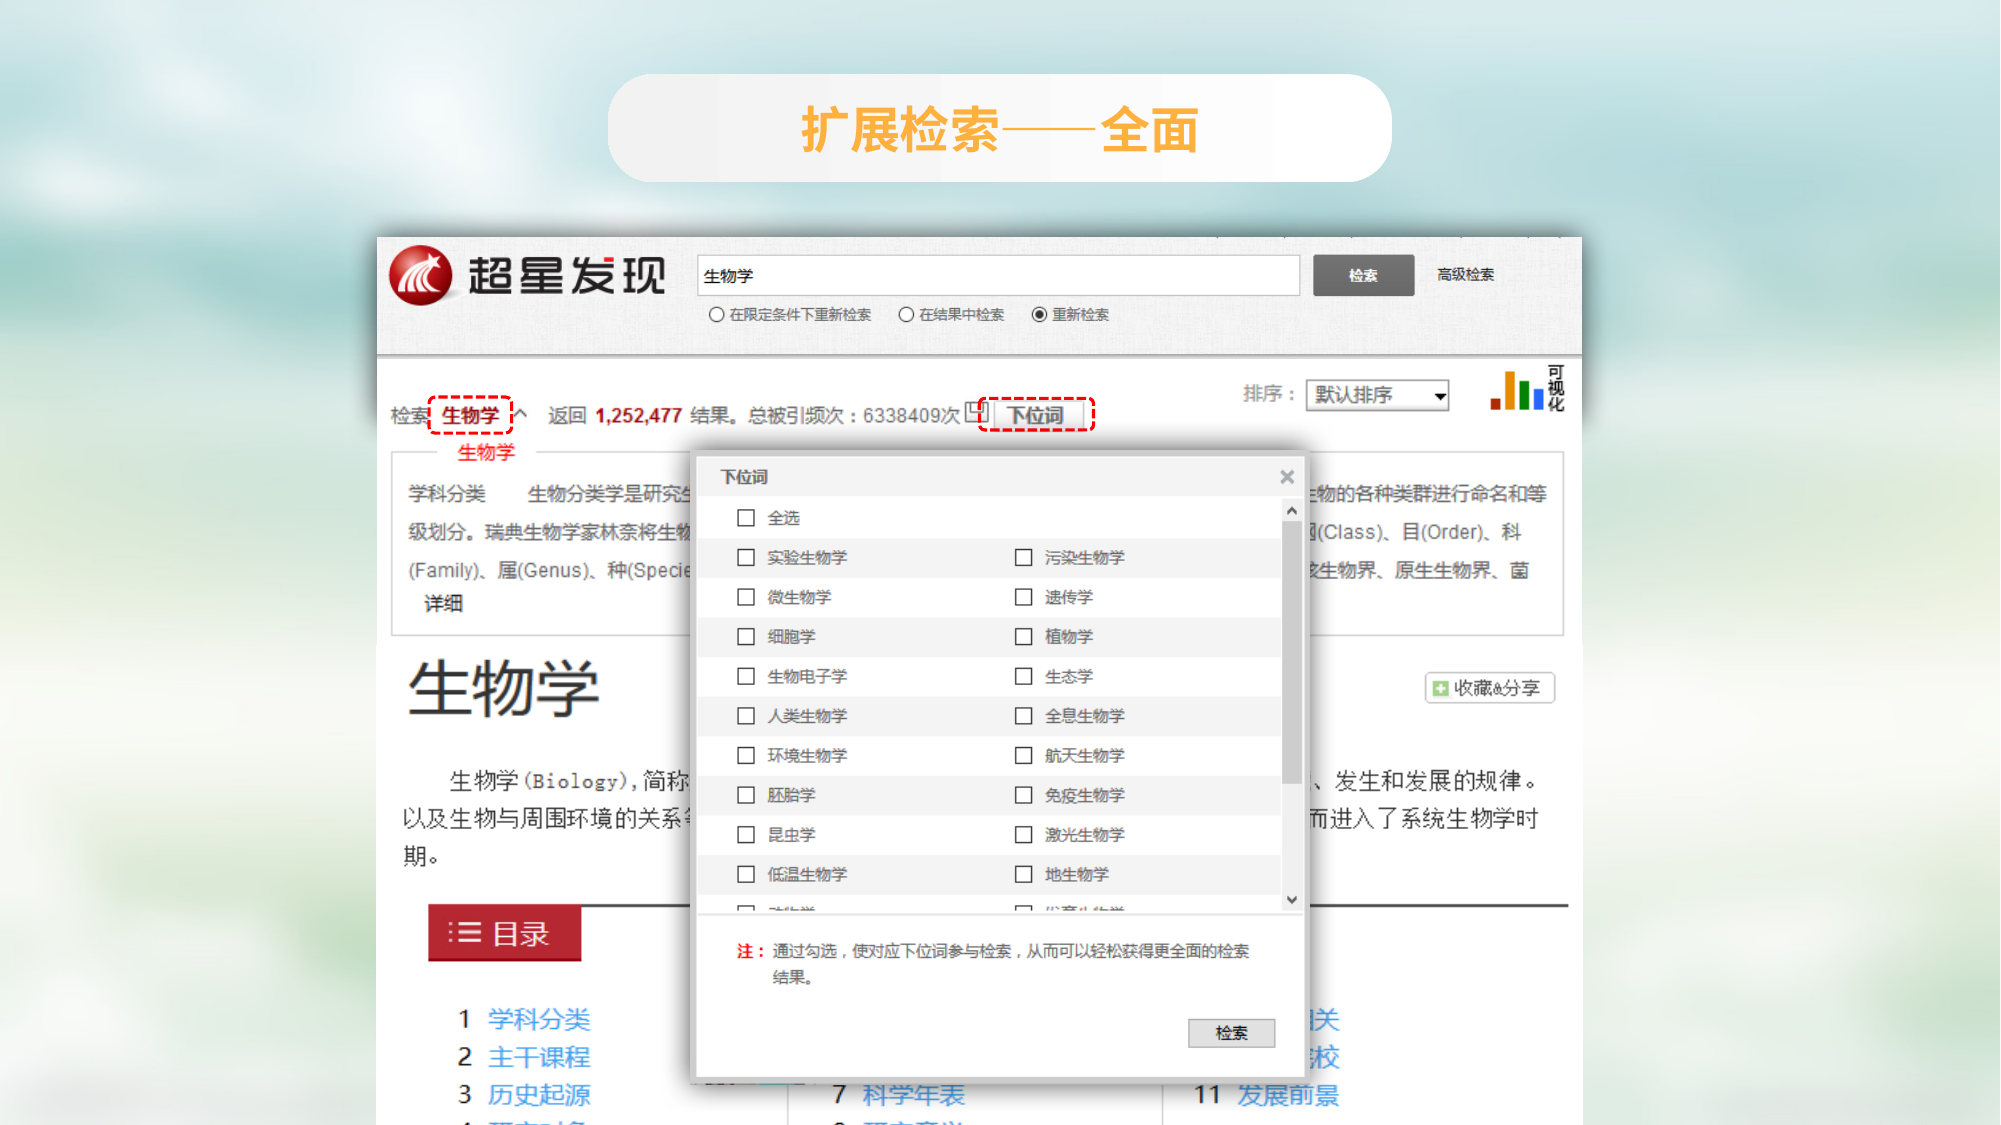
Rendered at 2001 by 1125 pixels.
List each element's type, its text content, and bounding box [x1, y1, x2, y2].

text_box 扩展检索——全面 [605, 72, 1395, 185]
picture [0, 0, 2001, 1125]
